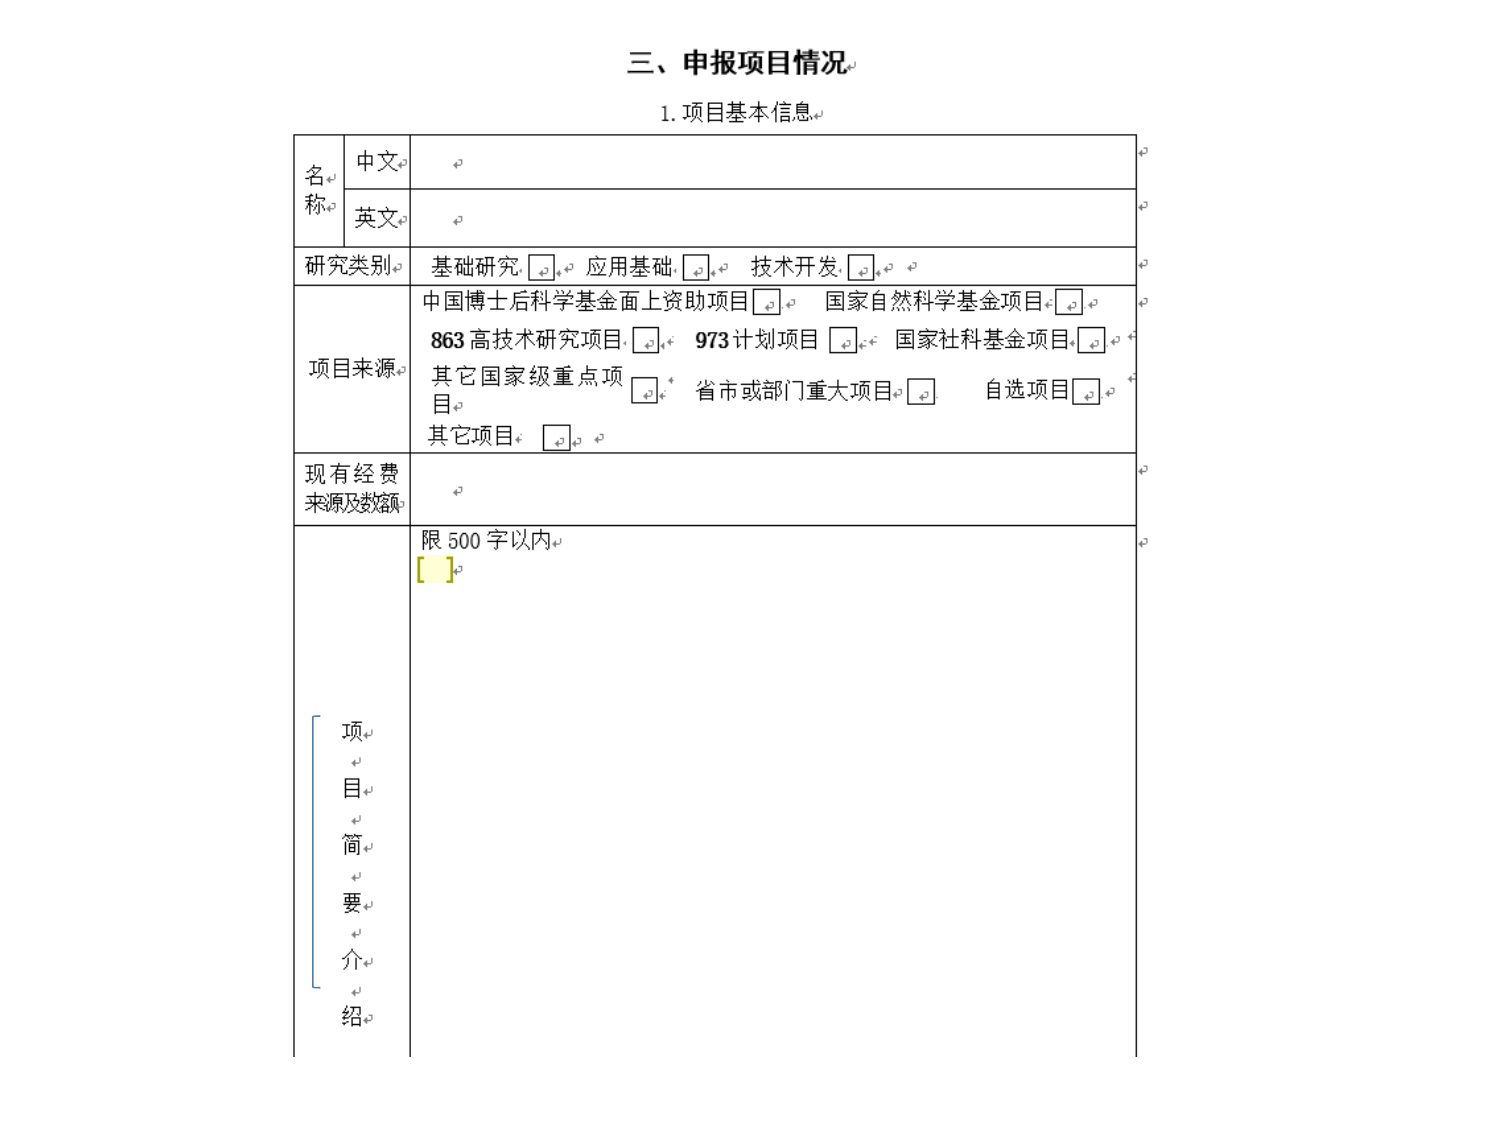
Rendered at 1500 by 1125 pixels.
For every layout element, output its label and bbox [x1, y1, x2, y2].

picture [241, 37, 1219, 1057]
